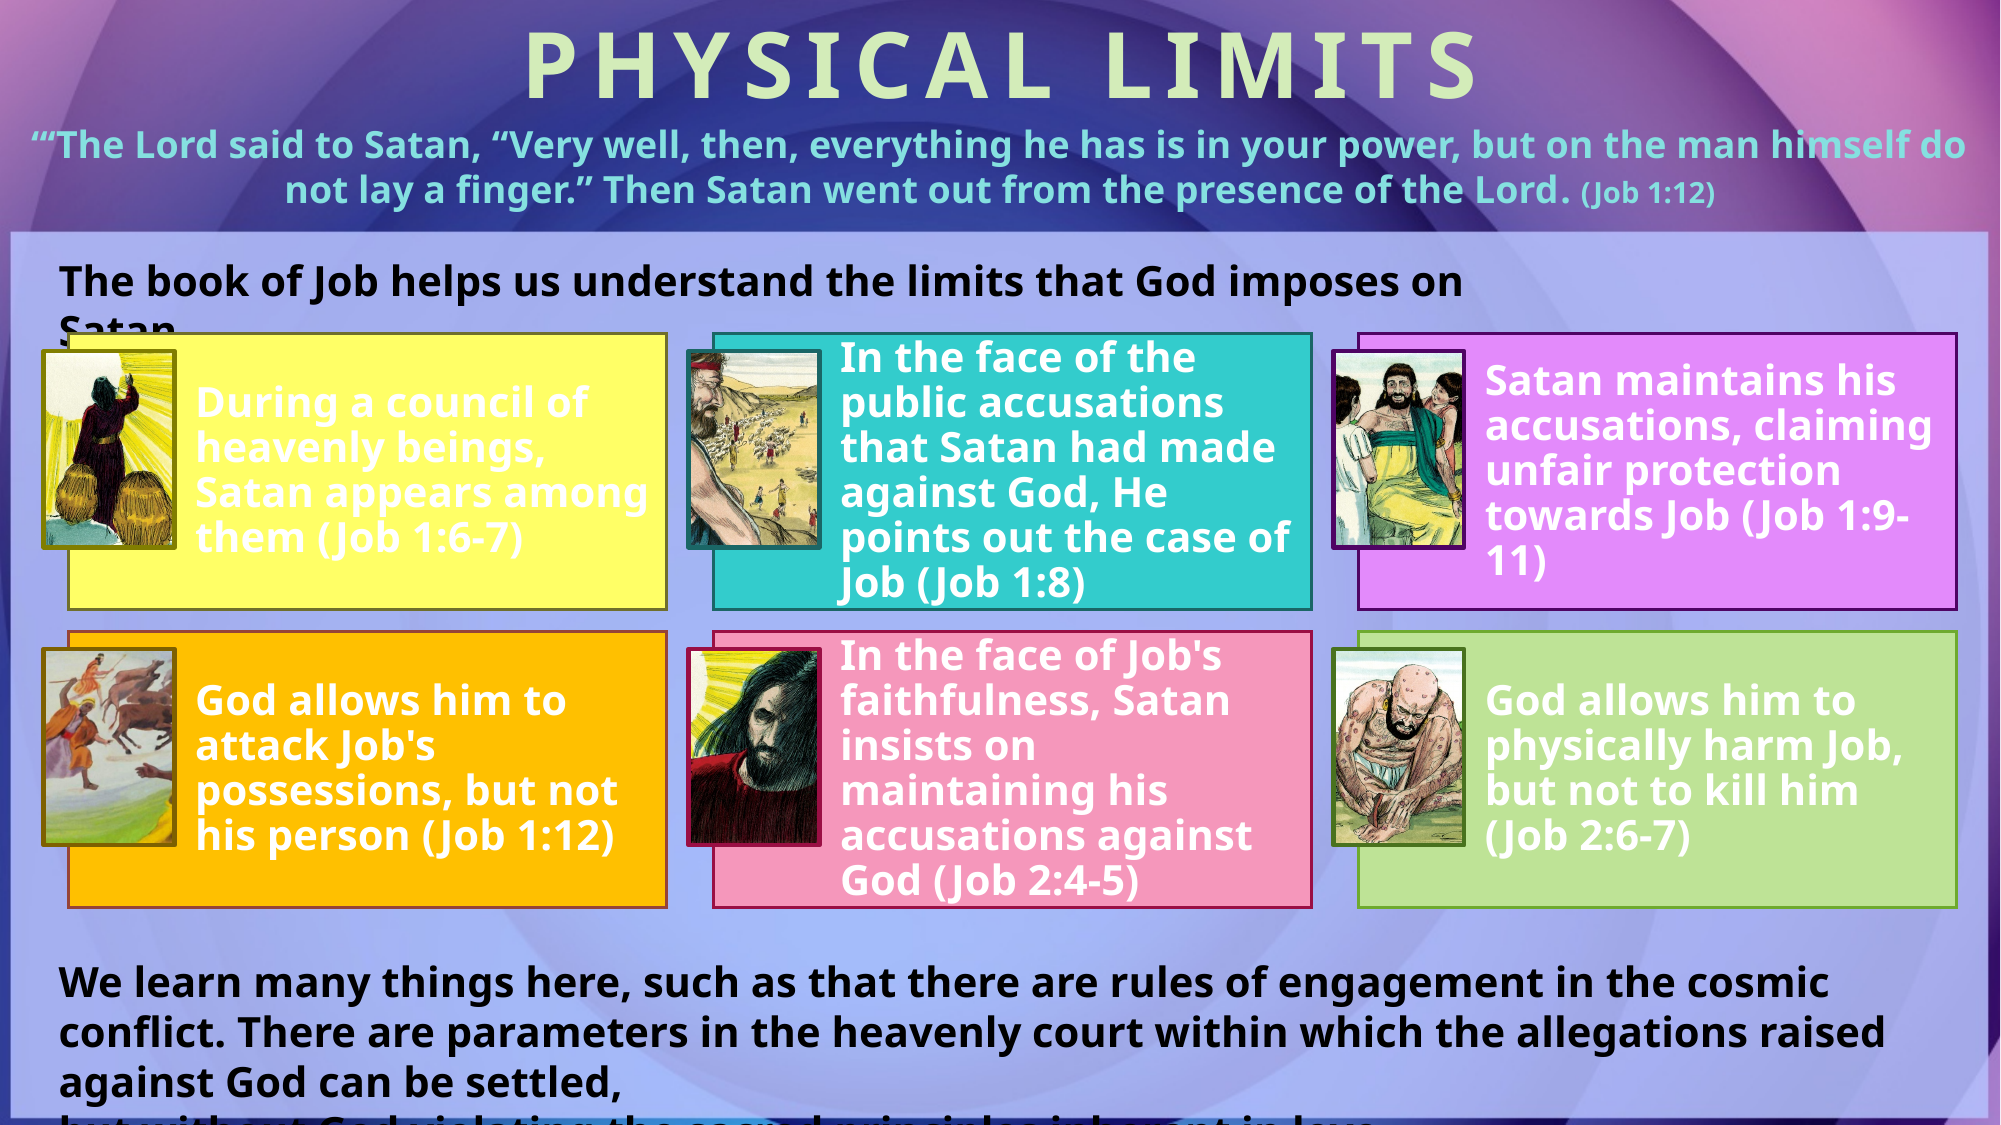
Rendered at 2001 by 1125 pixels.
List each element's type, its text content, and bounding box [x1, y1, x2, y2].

text_box “‘The Lord said to Satan, “Very well, then, everything he has is in your power, but on the man himself do not lay a finger.” Then Satan went out from the presence of the Lord. (Job 1:12) [0, 113, 2000, 218]
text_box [43, 284, 1957, 957]
text_box We learn many things here, such as that there are rules of engagement in the cosmic conflict. There are parameters in the heavenly court within which the allegations raised against God can be settled, but without God violating the sacred principles inherent in love. [43, 948, 2000, 1125]
text_box PHYSICAL LIMITS [0, 0, 2000, 113]
text_box The book of Job helps us understand the limits that God imposes on Satan. [43, 247, 1580, 284]
picture [0, 0, 2001, 1125]
